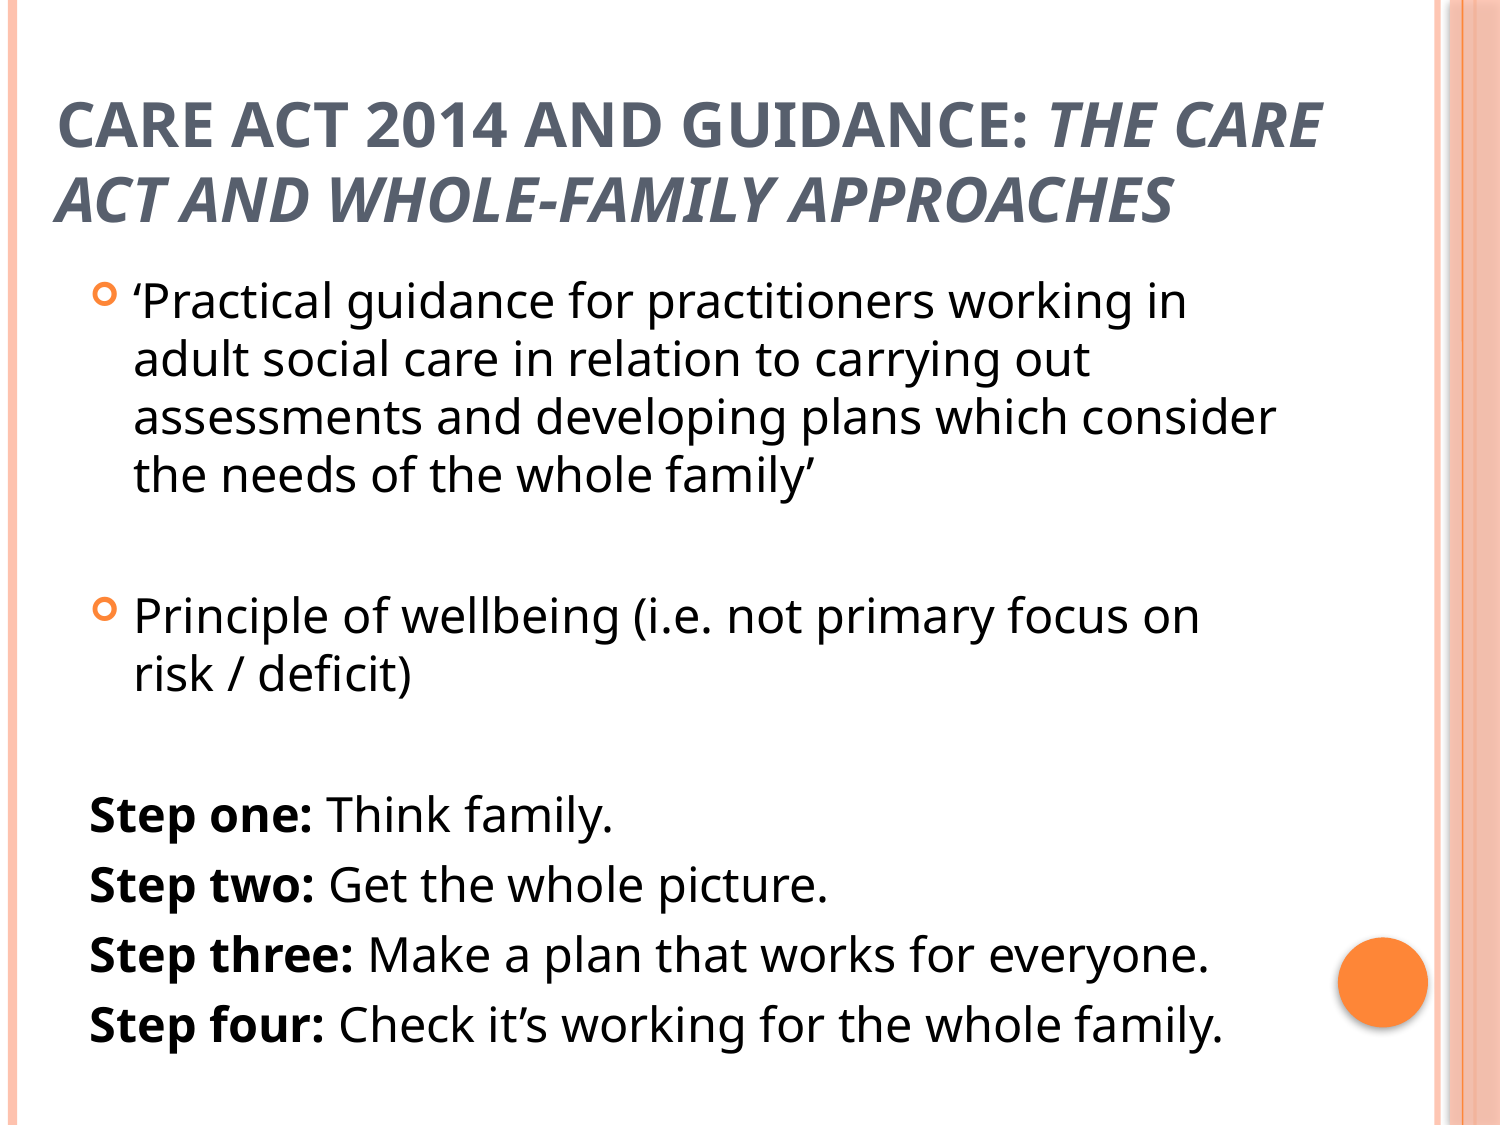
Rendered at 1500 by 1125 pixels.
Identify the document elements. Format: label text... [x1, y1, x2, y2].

list ‘Practical guidance for practitioners working in adult social care in relation to carrying out assessments and developing plans which consider the needs of the whole family’ Principle of wellbeing (i.e. not primary focus on risk / deficit) Step one: Think family. Step two: Get the whole picture. Step three: Make a plan that works for everyone. Step four: Check it’s working for the whole family. [75, 262, 1300, 1062]
title Care Act 2014 and guidance: The Care Act and Whole-Family Approaches [41, 54, 1424, 243]
